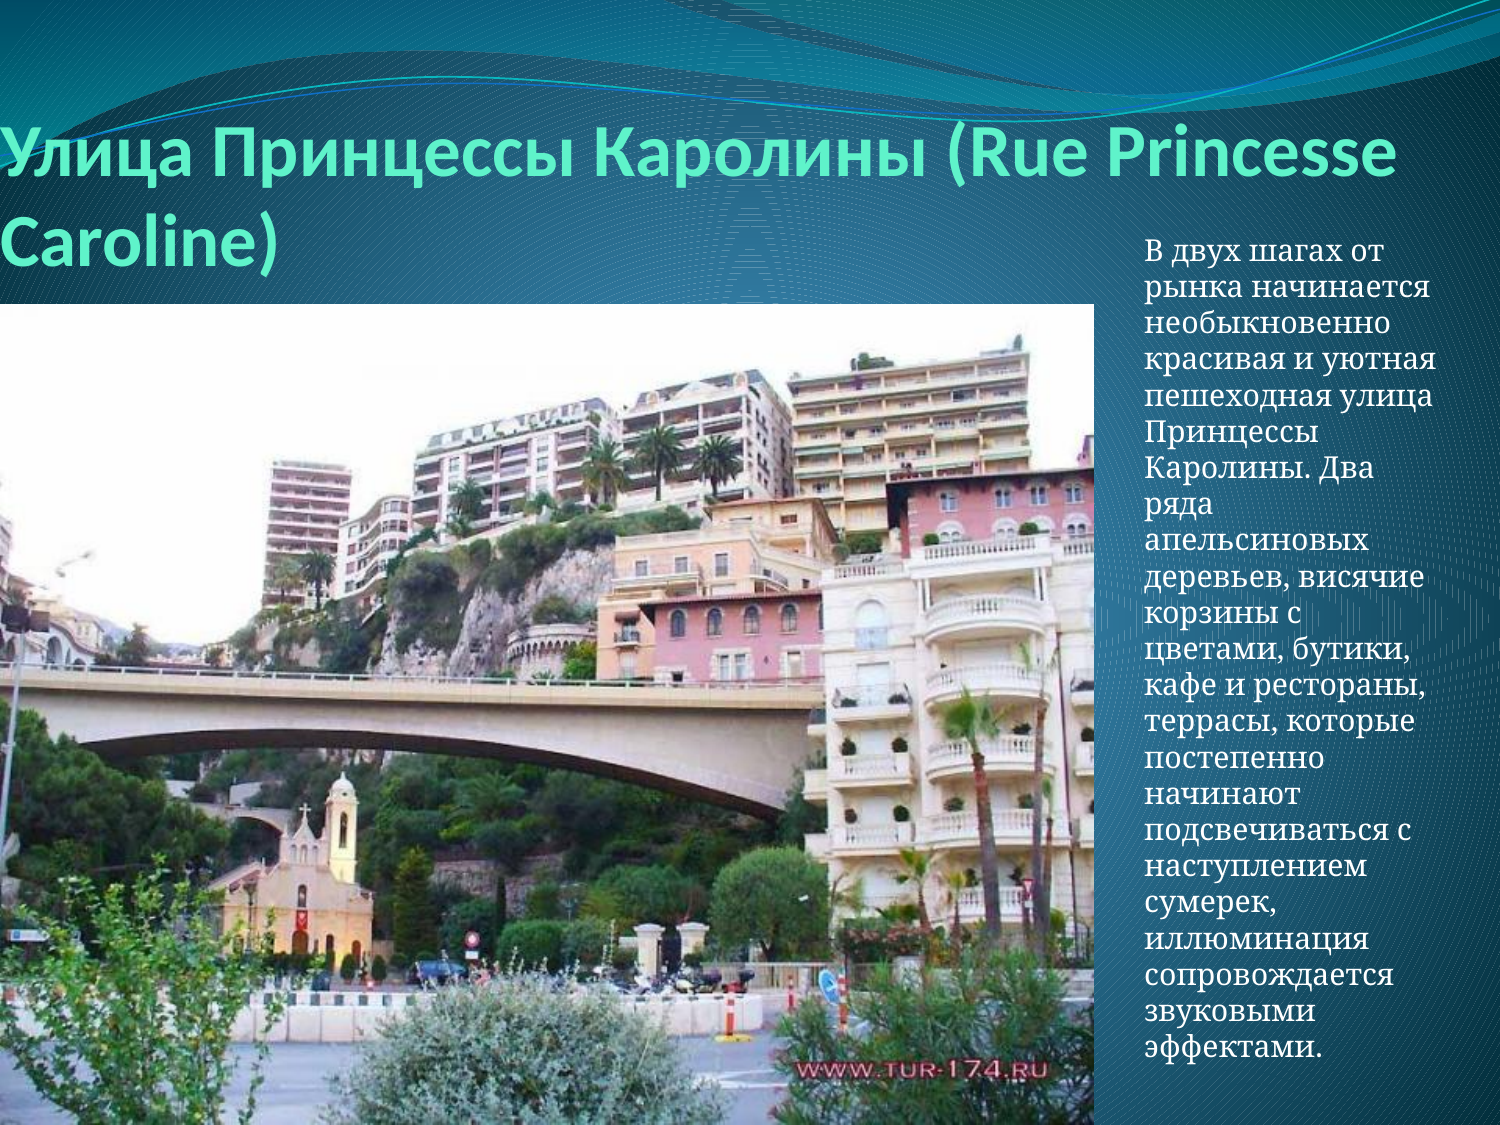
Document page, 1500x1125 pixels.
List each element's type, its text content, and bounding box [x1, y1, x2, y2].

list В двух шагах от рынка начинается необыкновенно красивая и уютная пешеходная улица Принцессы Каролины. Два ряда апельсиновых деревьев, висячие корзины с цветами, бутики, кафе и рестораны, террасы, которые постепенно начинают подсвечиваться с наступлением сумерек, иллюминация сопровождается звуковыми эффектами. [1136, 187, 1452, 1079]
picture [0, 304, 1094, 1125]
title Улица Принцессы Каролины (Rue Princesse Caroline) [0, 70, 1500, 282]
